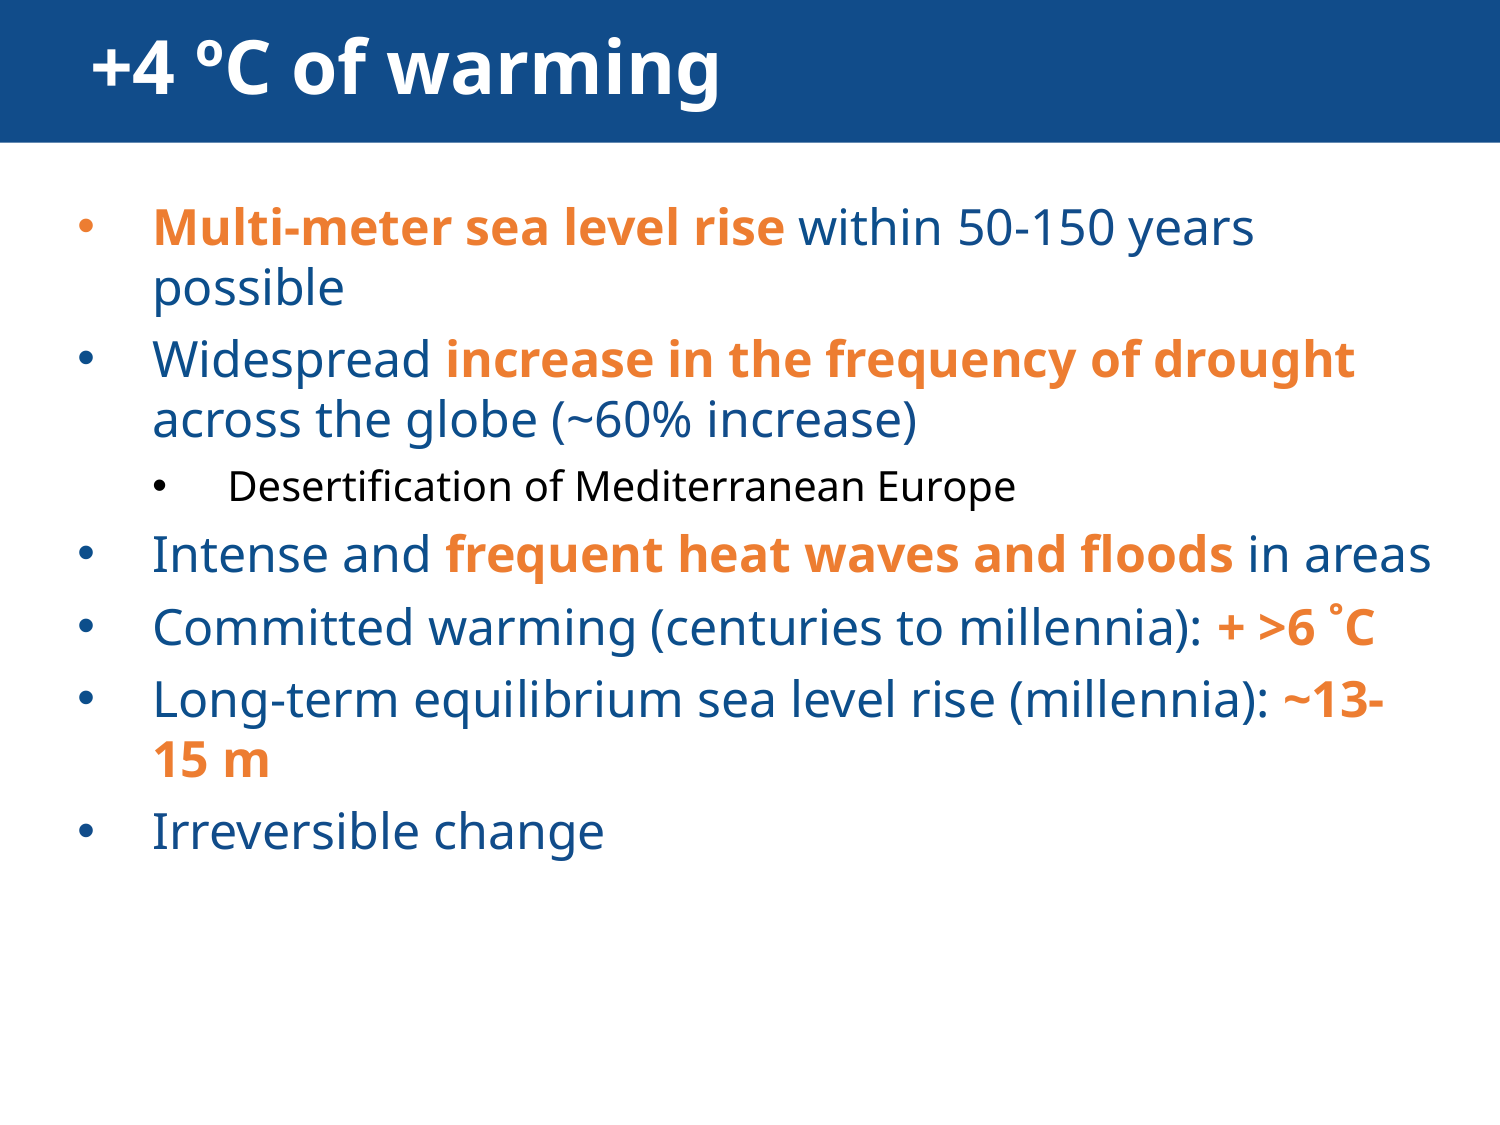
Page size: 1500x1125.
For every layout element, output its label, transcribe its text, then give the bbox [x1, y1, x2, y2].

text_box Multi-meter sea level rise within 50-150 years possible Widespread increase in the frequency of drought across the globe (~60% increase) Desertification of Mediterranean Europe Intense and frequent heat waves and floods in areas Committed warming (centuries to millennia): + >6 ˚C Long-term equilibrium sea level rise (millennia): ~13-15 m Irreversible change [62, 187, 1450, 940]
title +4 ºC of warming [75, 37, 1369, 103]
